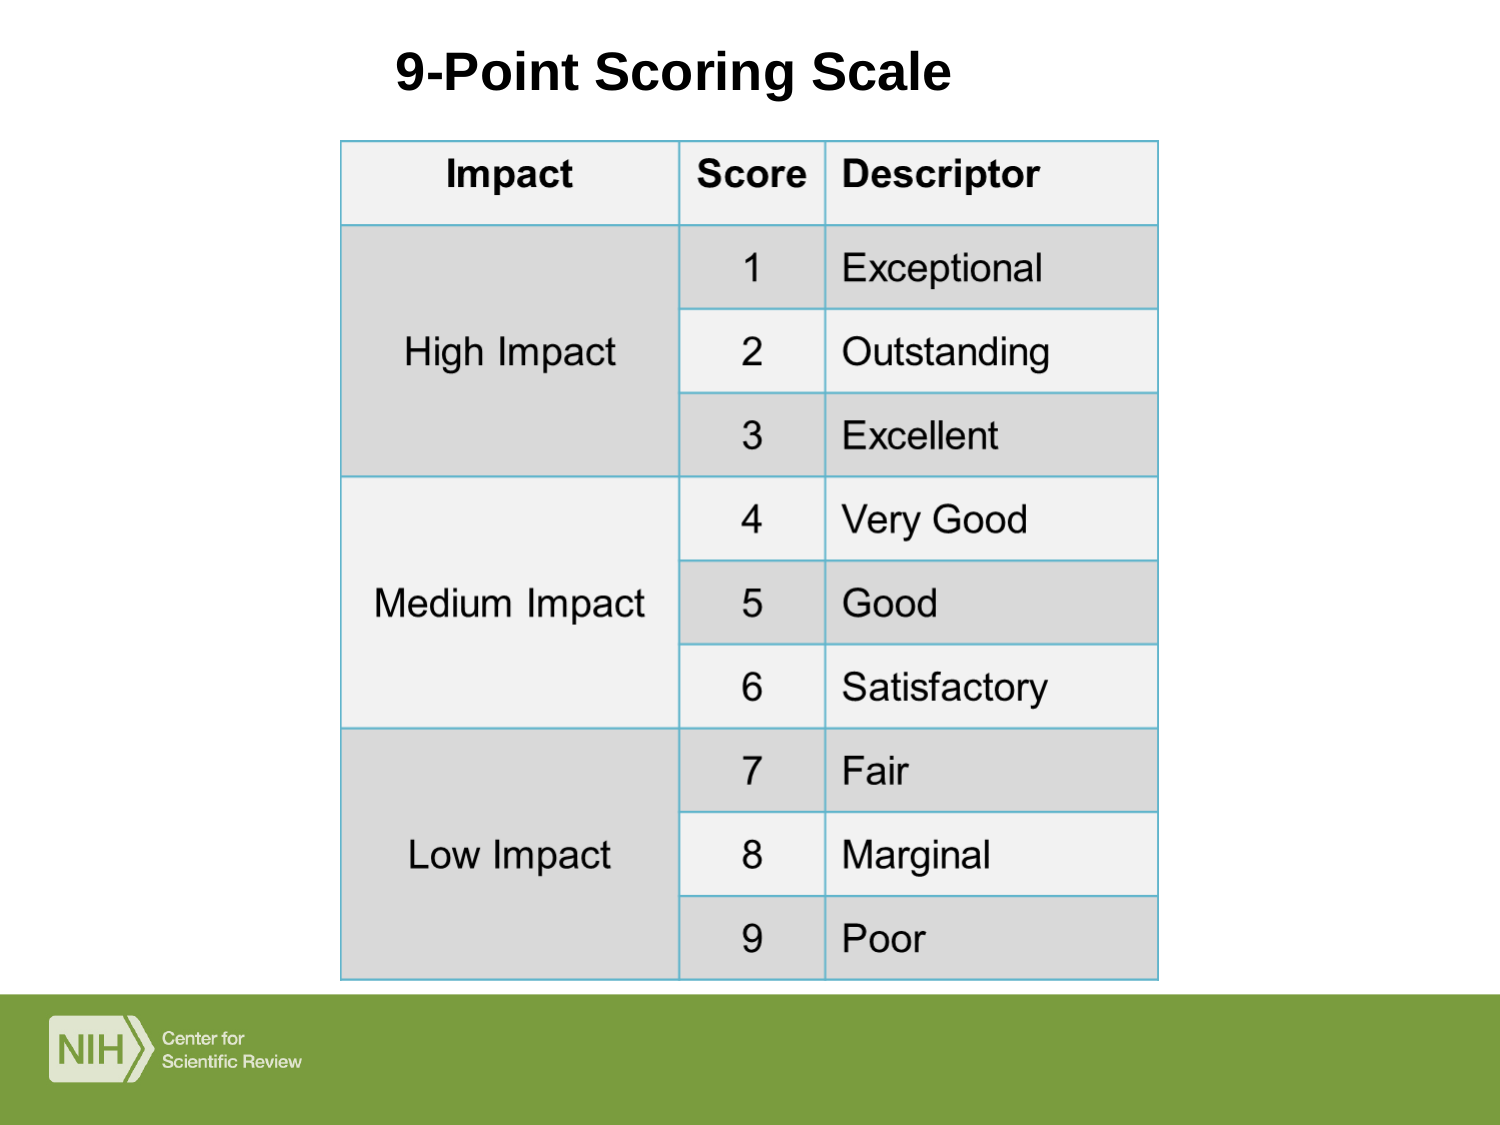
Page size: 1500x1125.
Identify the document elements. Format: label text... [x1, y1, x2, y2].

title 9-Point Scoring Scale [87, 24, 1263, 113]
picture [0, 0, 1500, 1125]
